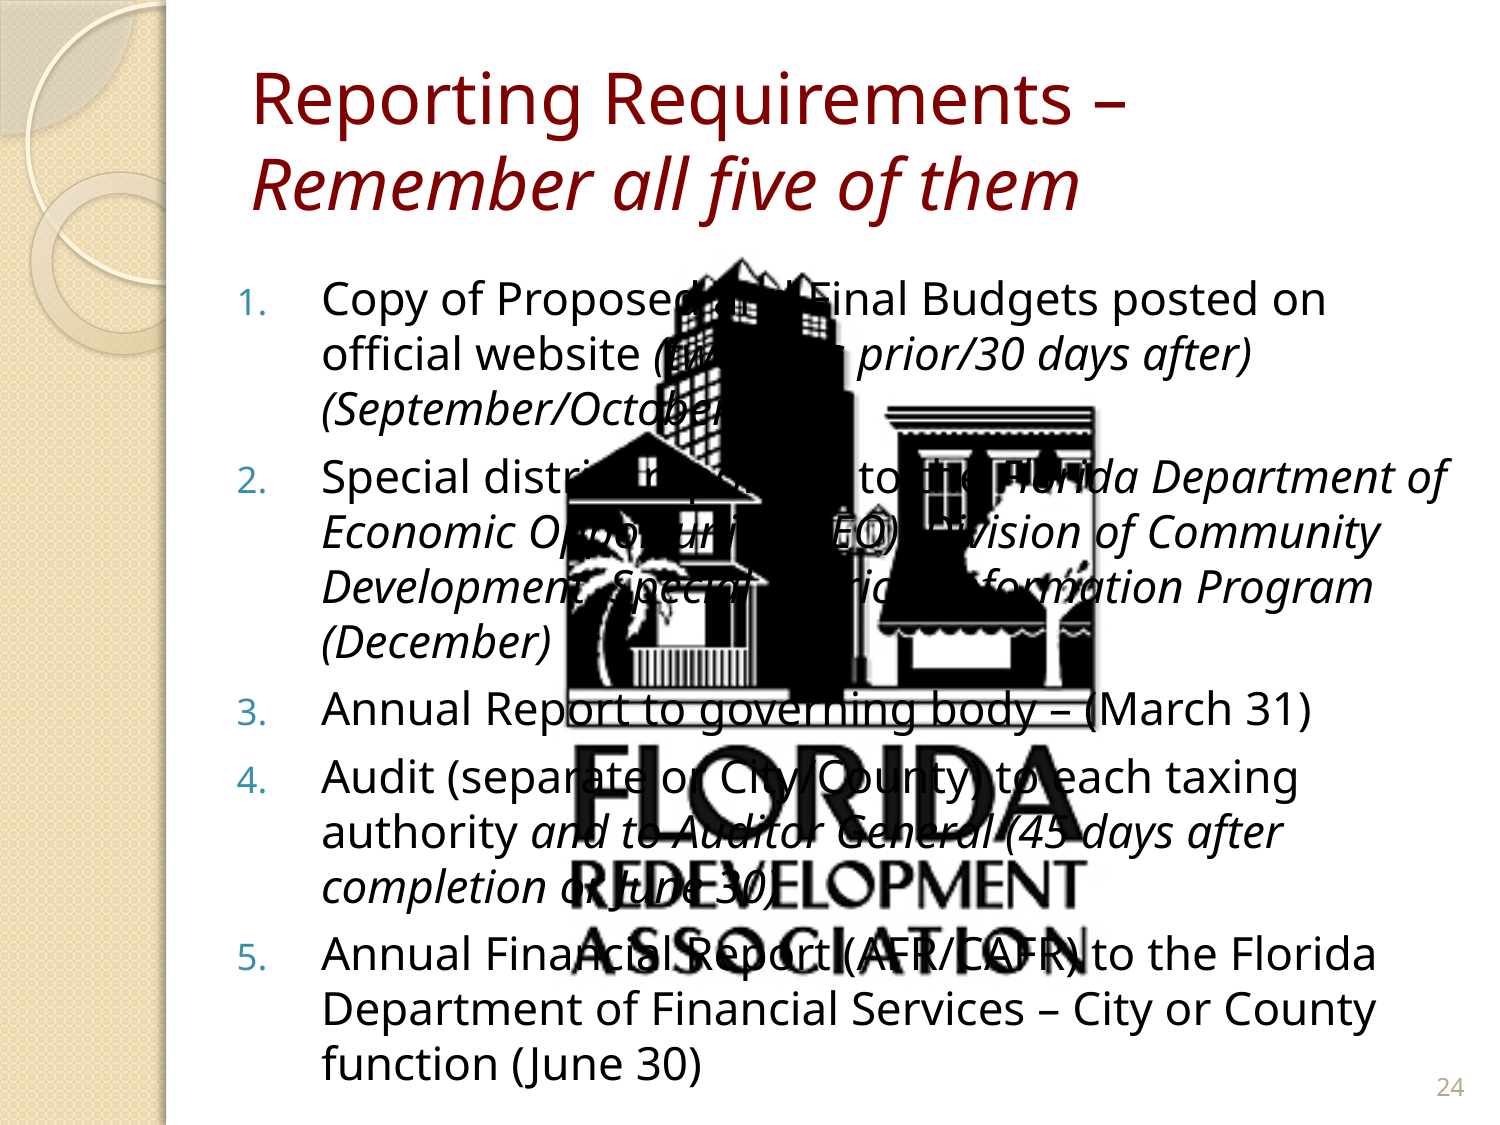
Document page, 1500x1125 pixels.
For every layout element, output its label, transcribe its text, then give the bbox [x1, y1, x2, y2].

slide_number 24 [1413, 1034, 1488, 1113]
title Reporting Requirements – Remember all five of them [235, 45, 1466, 233]
picture [552, 248, 1114, 262]
list Copy of Proposed and Final Budgets posted on official website (two days prior/30 days after) (September/October) Special district reporting to the Florida Department of Economic Opportunity (DEO), Division of Community Development, Special Districts Information Program (December) Annual Report to governing body – (March 31) Audit (separate or City/County) to each taxing authority and to Auditor General (45 days after completion or June 30) Annual Financial Report (AFR/CAFR) to the Florida Department of Financial Services – City or County function (June 30) [208, 262, 1466, 1051]
